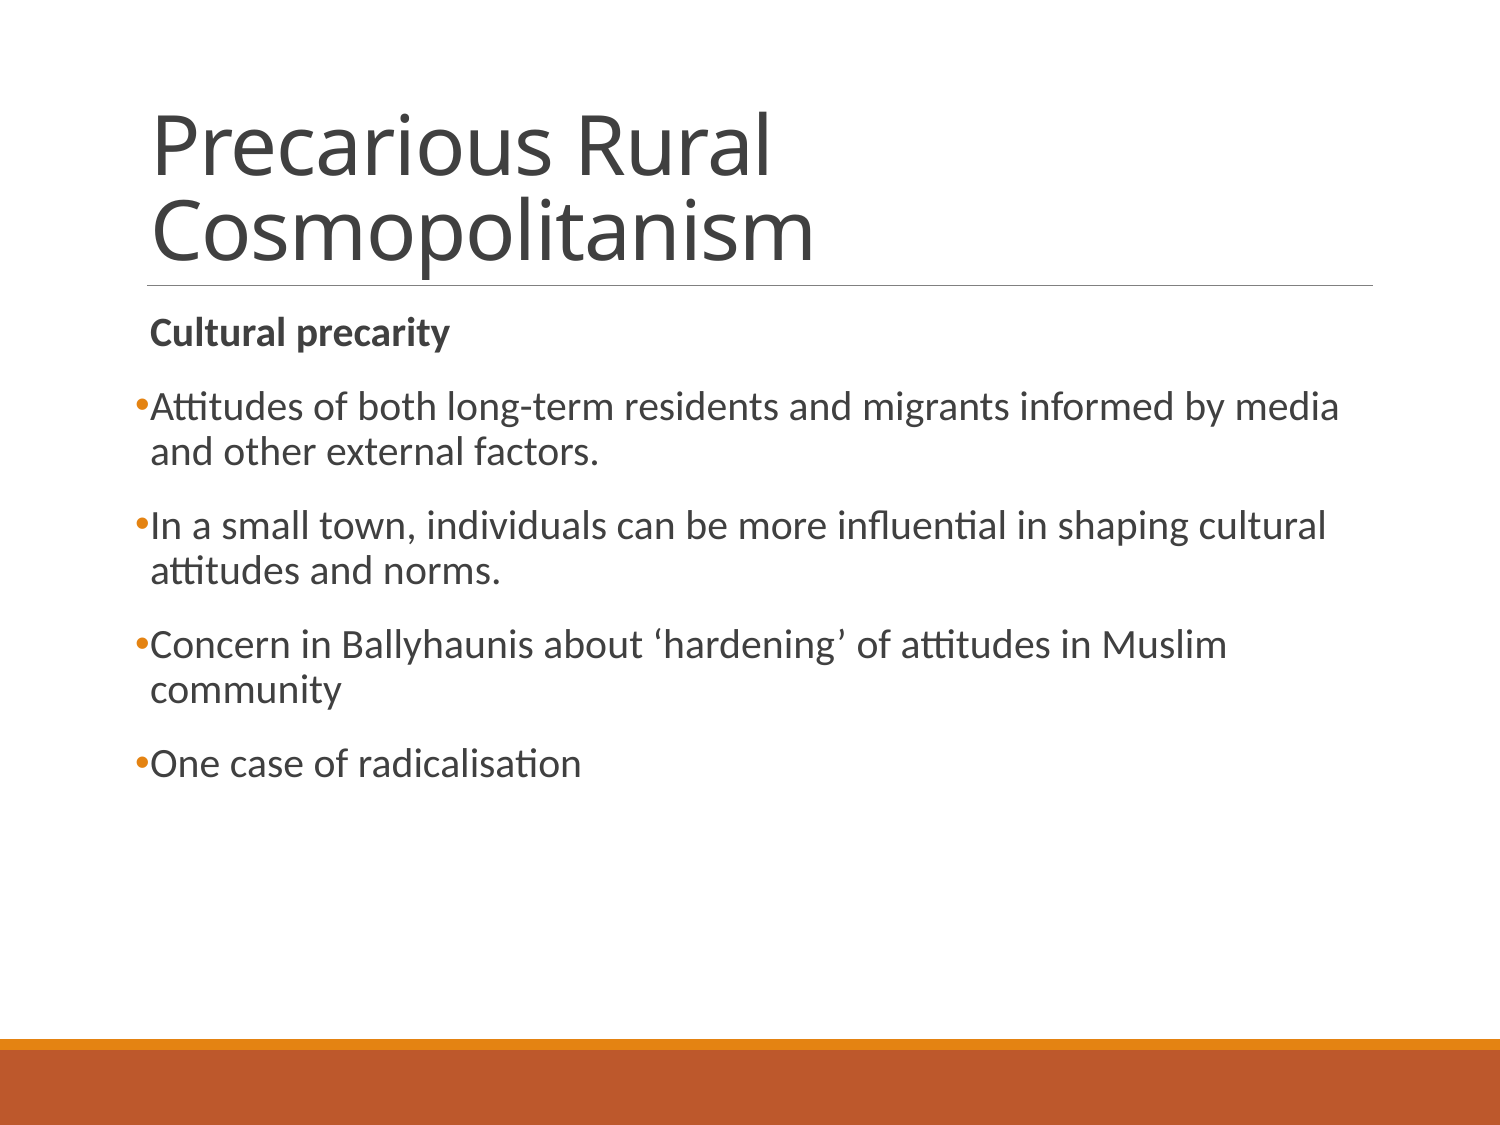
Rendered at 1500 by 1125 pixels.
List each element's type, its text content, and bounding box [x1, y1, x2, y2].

title Precarious Rural Cosmopolitanism [135, 47, 1373, 285]
list Cultural precarity Attitudes of both long-term residents and migrants informed by media and other external factors. In a small town, individuals can be more influential in shaping cultural attitudes and norms. Concern in Ballyhaunis about ‘hardening’ of attitudes in Muslim community One case of radicalisation [135, 302, 1373, 963]
